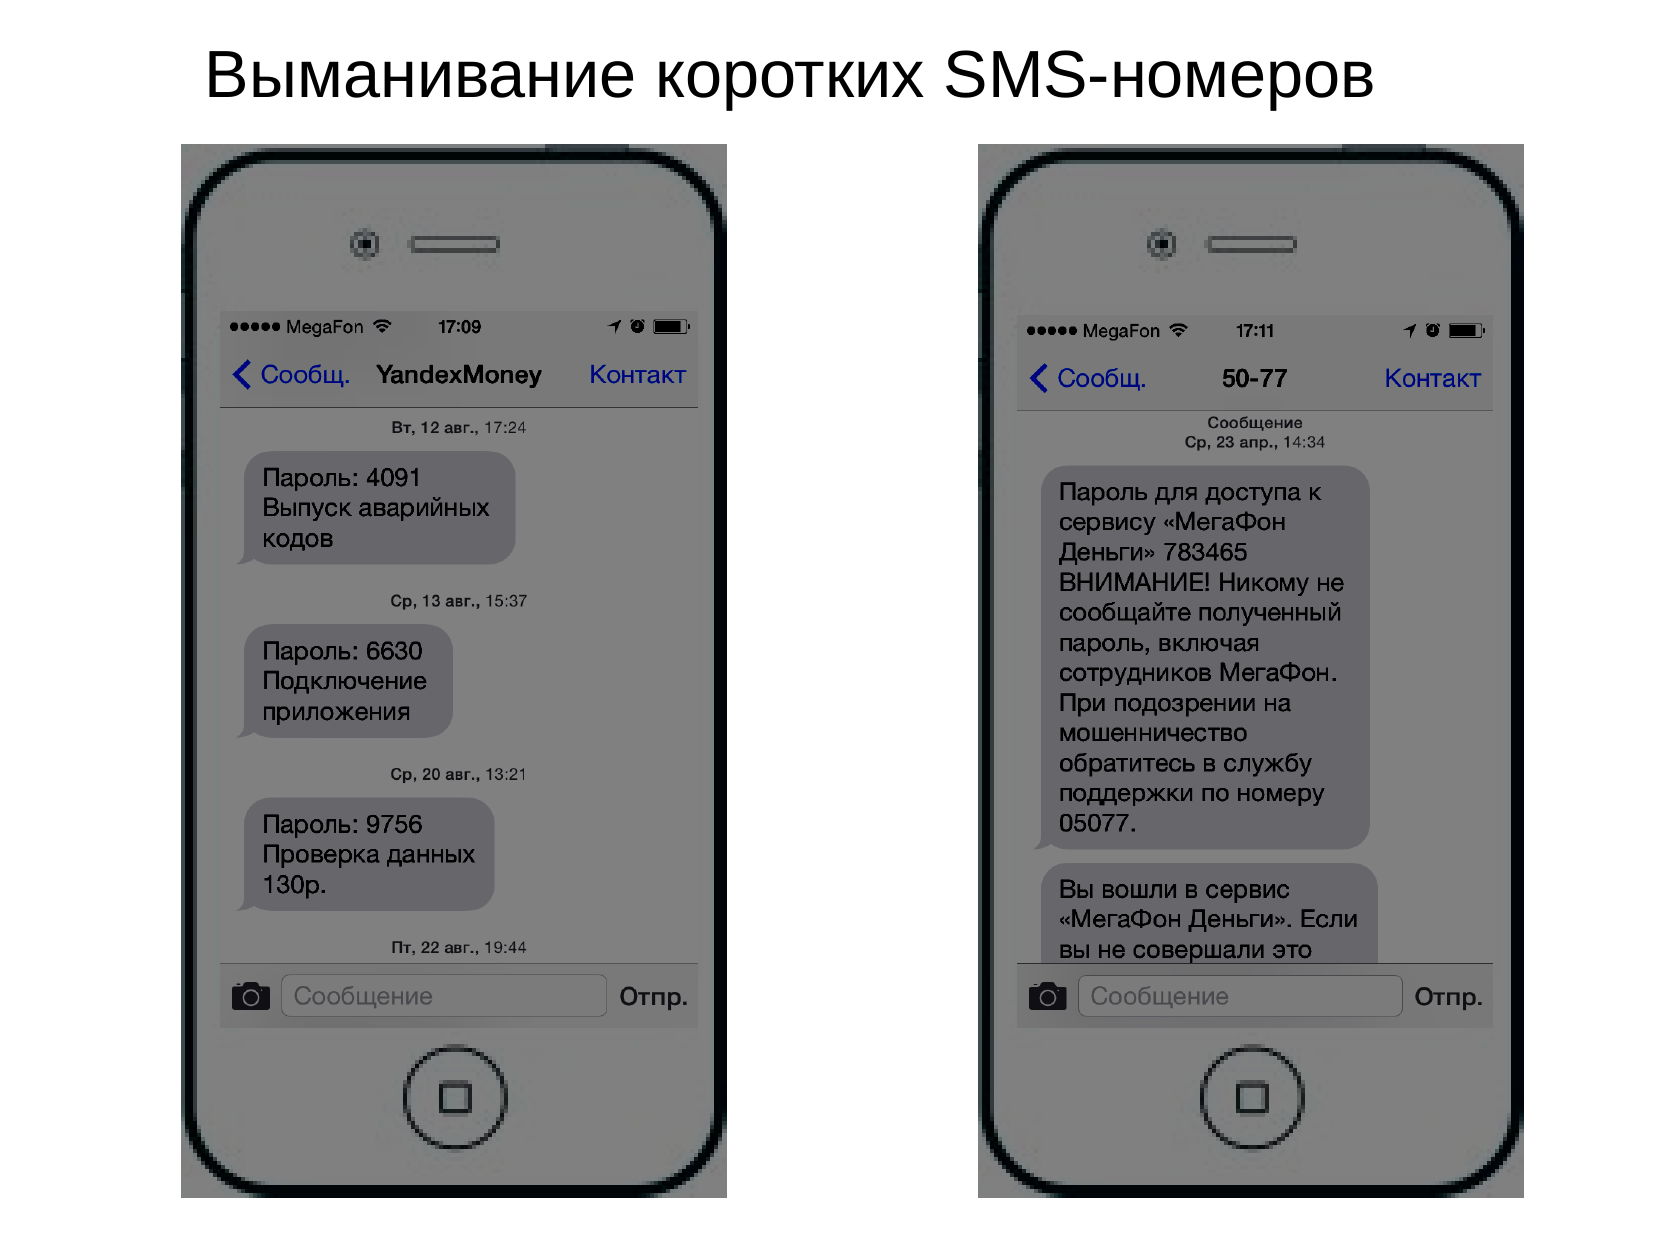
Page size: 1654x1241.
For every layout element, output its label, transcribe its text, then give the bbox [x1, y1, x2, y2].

text_box Выманивание коротких SMS-номеров [190, 23, 1393, 119]
picture [181, 144, 727, 1198]
picture [978, 144, 1524, 1198]
